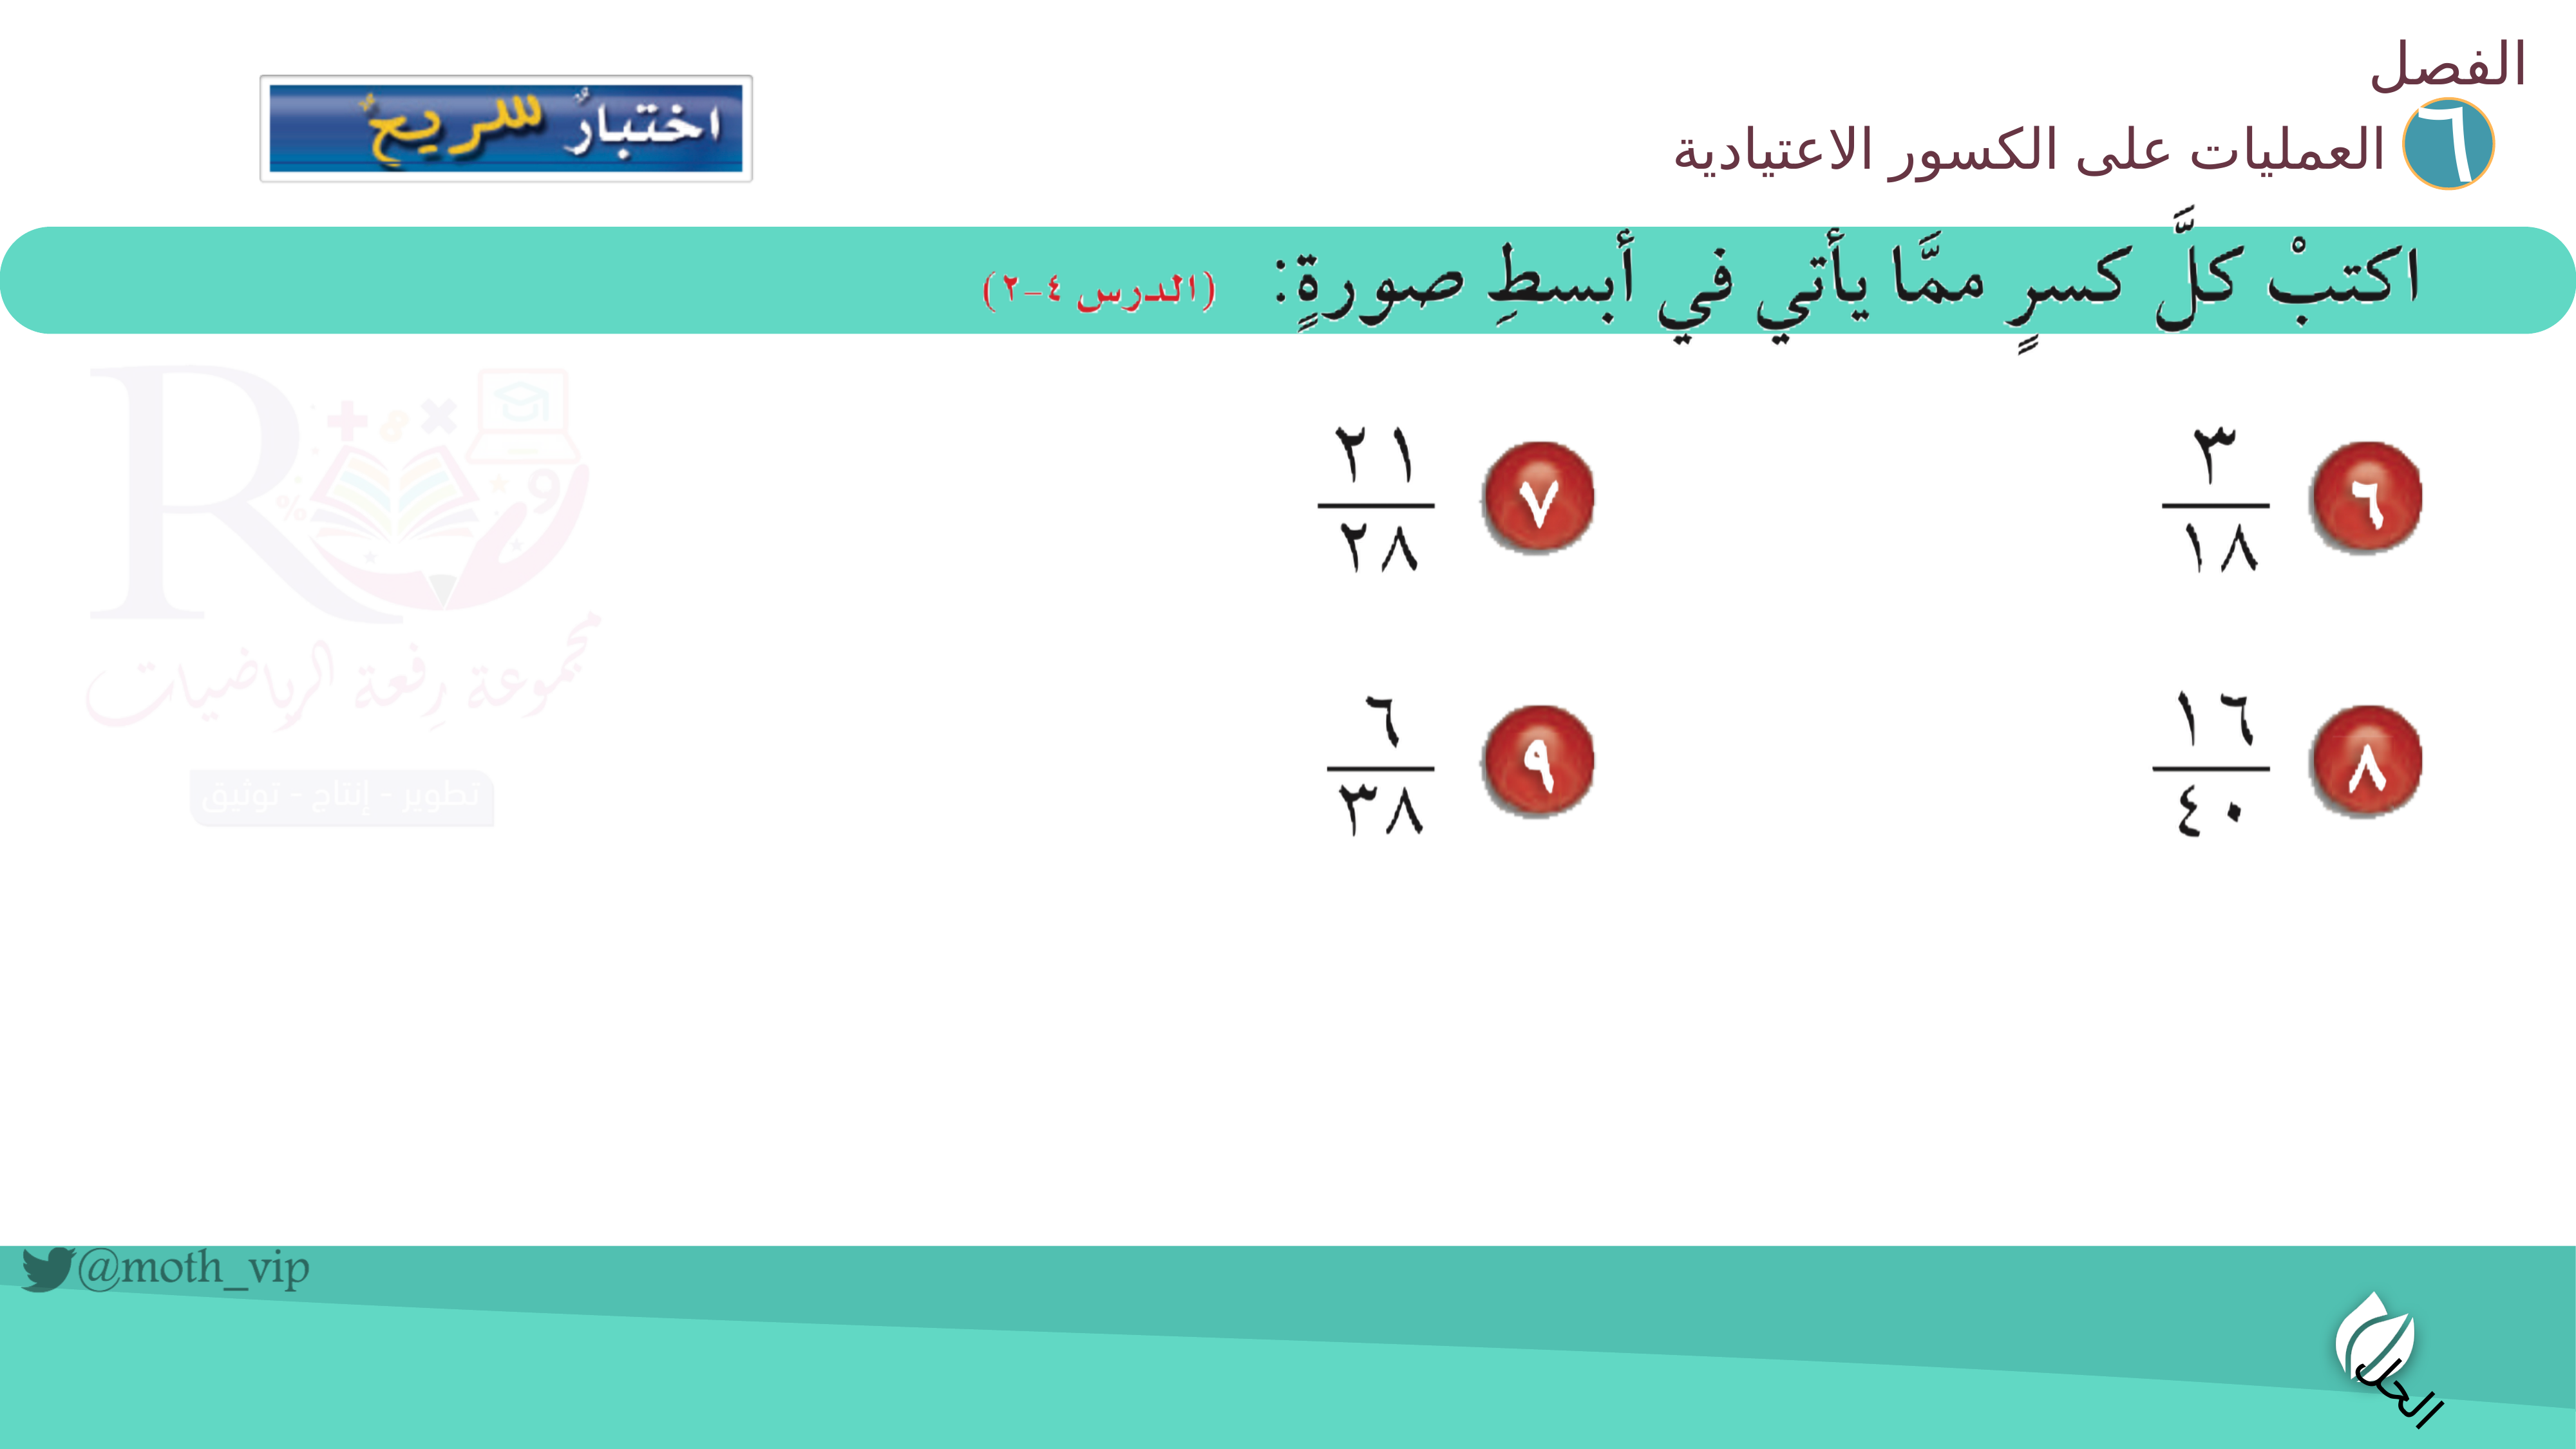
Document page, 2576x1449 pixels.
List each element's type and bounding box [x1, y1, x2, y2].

text_box [259, 75, 755, 184]
text_box [1528, 0, 2576, 270]
text_box [2329, 1291, 2481, 1442]
picture [620, 184, 2496, 902]
